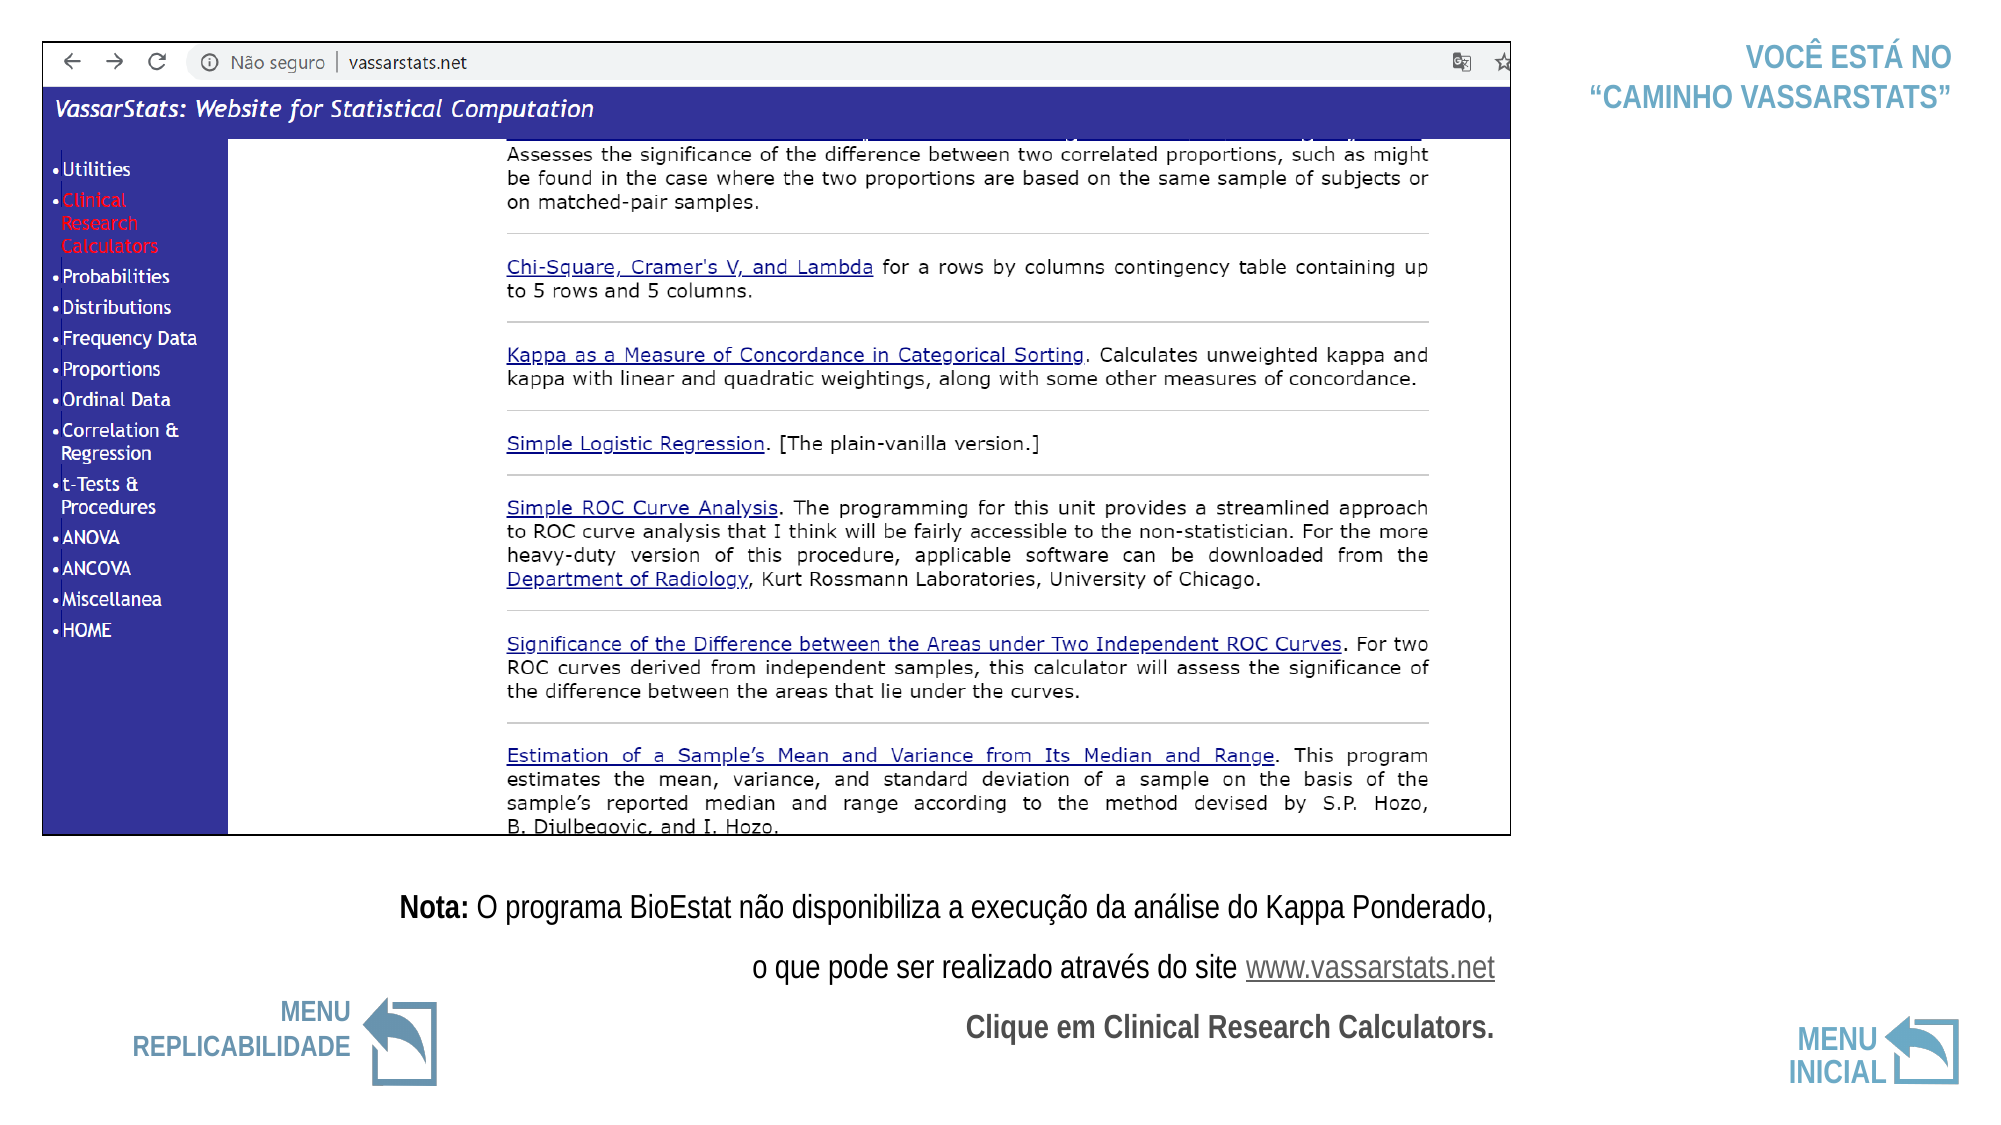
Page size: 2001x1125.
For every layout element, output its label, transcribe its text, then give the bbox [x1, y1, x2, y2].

text_box Nota: O programa BioEstat não disponibiliza a execução da análise do Kappa Ponderado, o que pode ser realizado através do site www.vassarstats.net Clique em Clinical Research Calculators. [196, 857, 1510, 1053]
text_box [79, 985, 442, 1097]
picture [1880, 1008, 1963, 1092]
picture [42, 42, 1511, 835]
